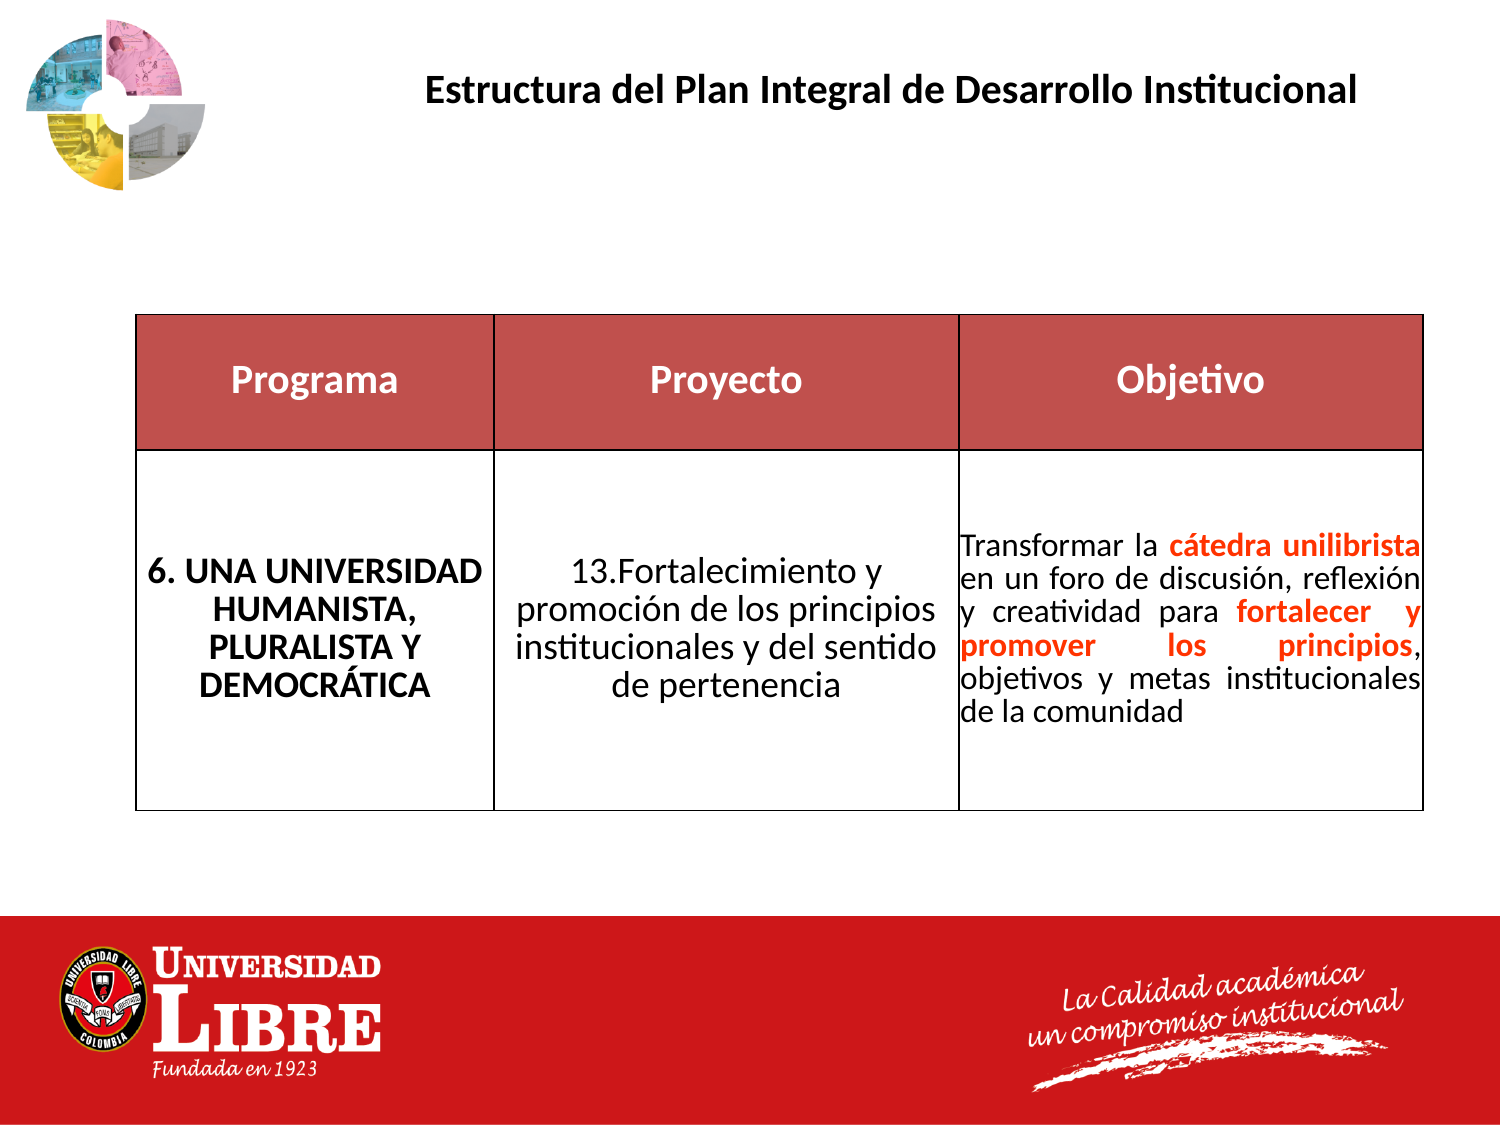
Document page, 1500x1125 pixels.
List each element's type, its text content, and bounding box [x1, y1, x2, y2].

table_cell 6. UNA UNIVERSIDAD HUMANISTA, PLURALISTA Y DEMOCRÁTICA [137, 451, 493, 810]
table_header Programa [137, 315, 493, 449]
table_header Objetivo [960, 315, 1422, 449]
table_header Proyecto [495, 315, 958, 449]
text_box Estructura del Plan Integral de Desarrollo Institucional [324, 54, 1459, 142]
table_cell Transformar la cátedra unilibrista en un foro de discusión, reflexión y creatividad para fortalecer y promover los principios, objetivos y metas institucionales de la comunidad [960, 451, 1422, 810]
picture [0, 916, 1500, 1125]
table_cell 13.Fortalecimiento y promoción de los principios institucionales y del sentido de pertenencia [495, 451, 958, 810]
picture [23, 15, 207, 197]
